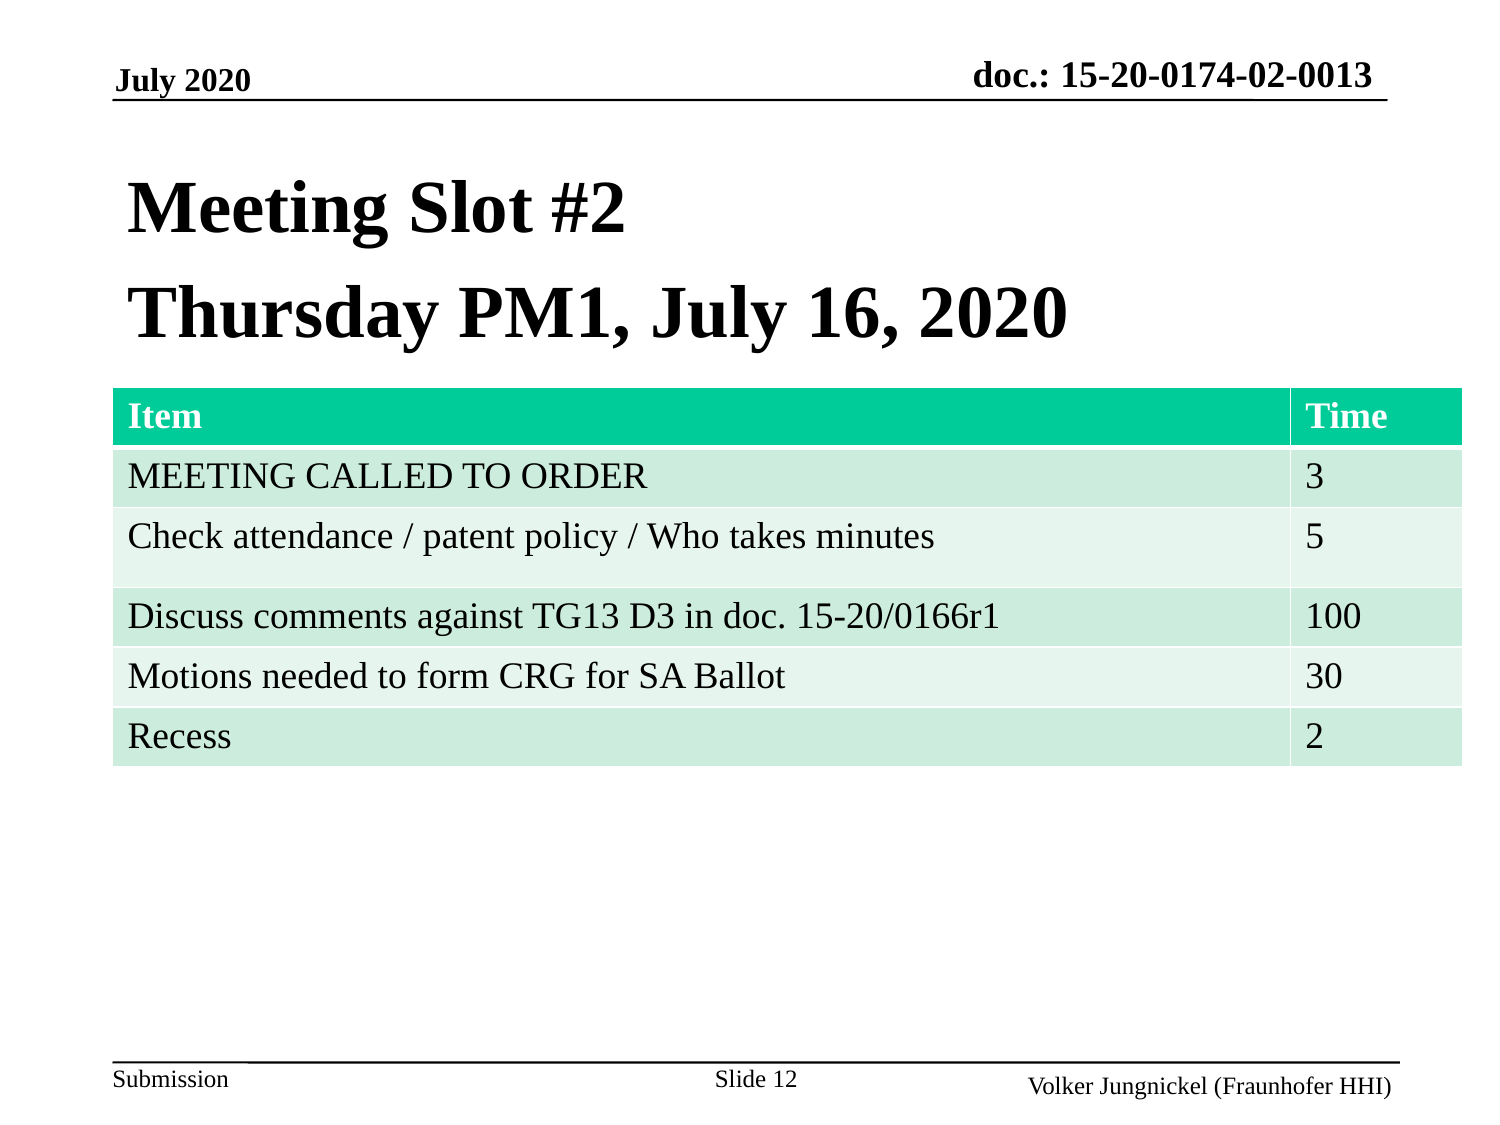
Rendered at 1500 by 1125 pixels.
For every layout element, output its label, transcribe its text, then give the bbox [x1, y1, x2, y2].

table_cell 5 [1291, 508, 1462, 587]
table_cell Check attendance / patent policy / Who takes minutes [113, 508, 1290, 587]
slide_number Slide 12 [711, 1061, 801, 1093]
table_cell 30 [1291, 648, 1462, 706]
table_cell Motions needed to form CRG for SA Ballot [113, 648, 1290, 706]
table_header Time [1291, 388, 1462, 445]
table_cell MEETING CALLED TO ORDER [113, 450, 1290, 507]
table_cell Discuss comments against TG13 D3 in doc. 15-20/0166r1 [113, 588, 1290, 646]
text_box Meeting Slot #2 Thursday PM1, July 16, 2020 [112, 149, 1388, 387]
footer Volker Jungnickel (Fraunhofer HHI) [1012, 1062, 1439, 1100]
table_cell 2 [1291, 708, 1462, 766]
table_cell Recess [113, 708, 1290, 766]
table_header Item [113, 388, 1290, 445]
table_cell 100 [1291, 588, 1462, 646]
table_cell 3 [1291, 450, 1462, 507]
